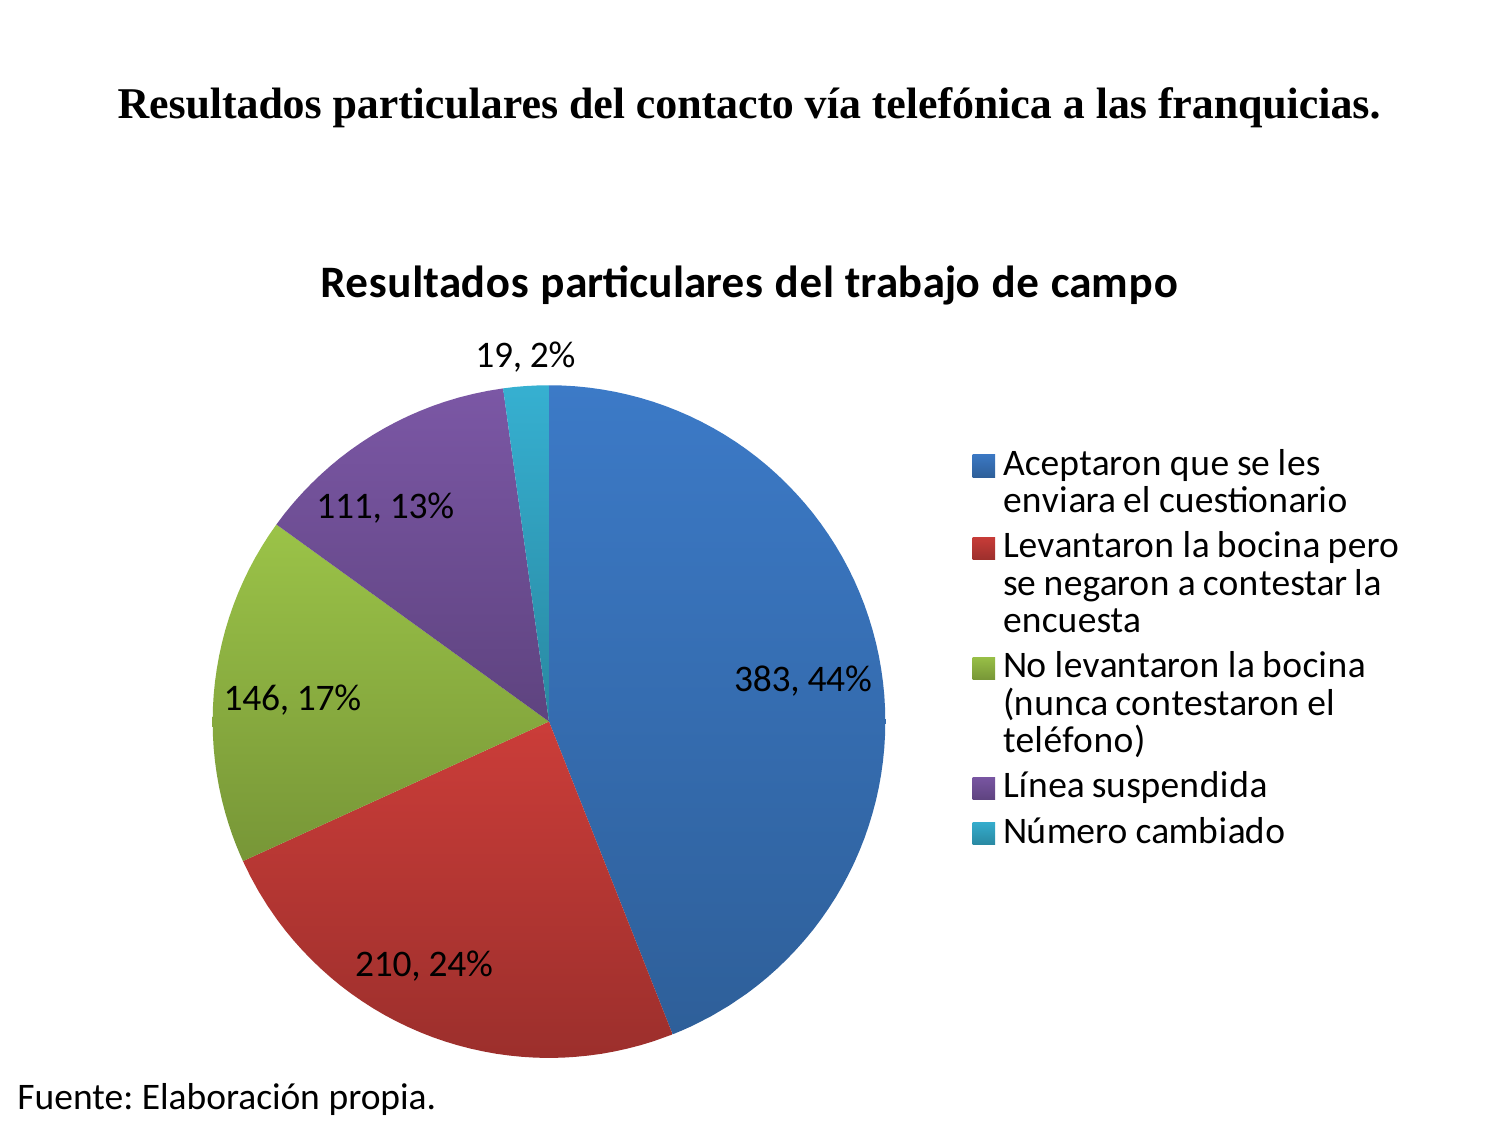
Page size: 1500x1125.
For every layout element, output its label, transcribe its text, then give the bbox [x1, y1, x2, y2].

chart [74, 224, 1426, 1076]
text_box Fuente: Elaboración propia. [2, 1064, 452, 1125]
title Resultados particulares del contacto vía telefónica a las franquicias. [75, 45, 1425, 224]
